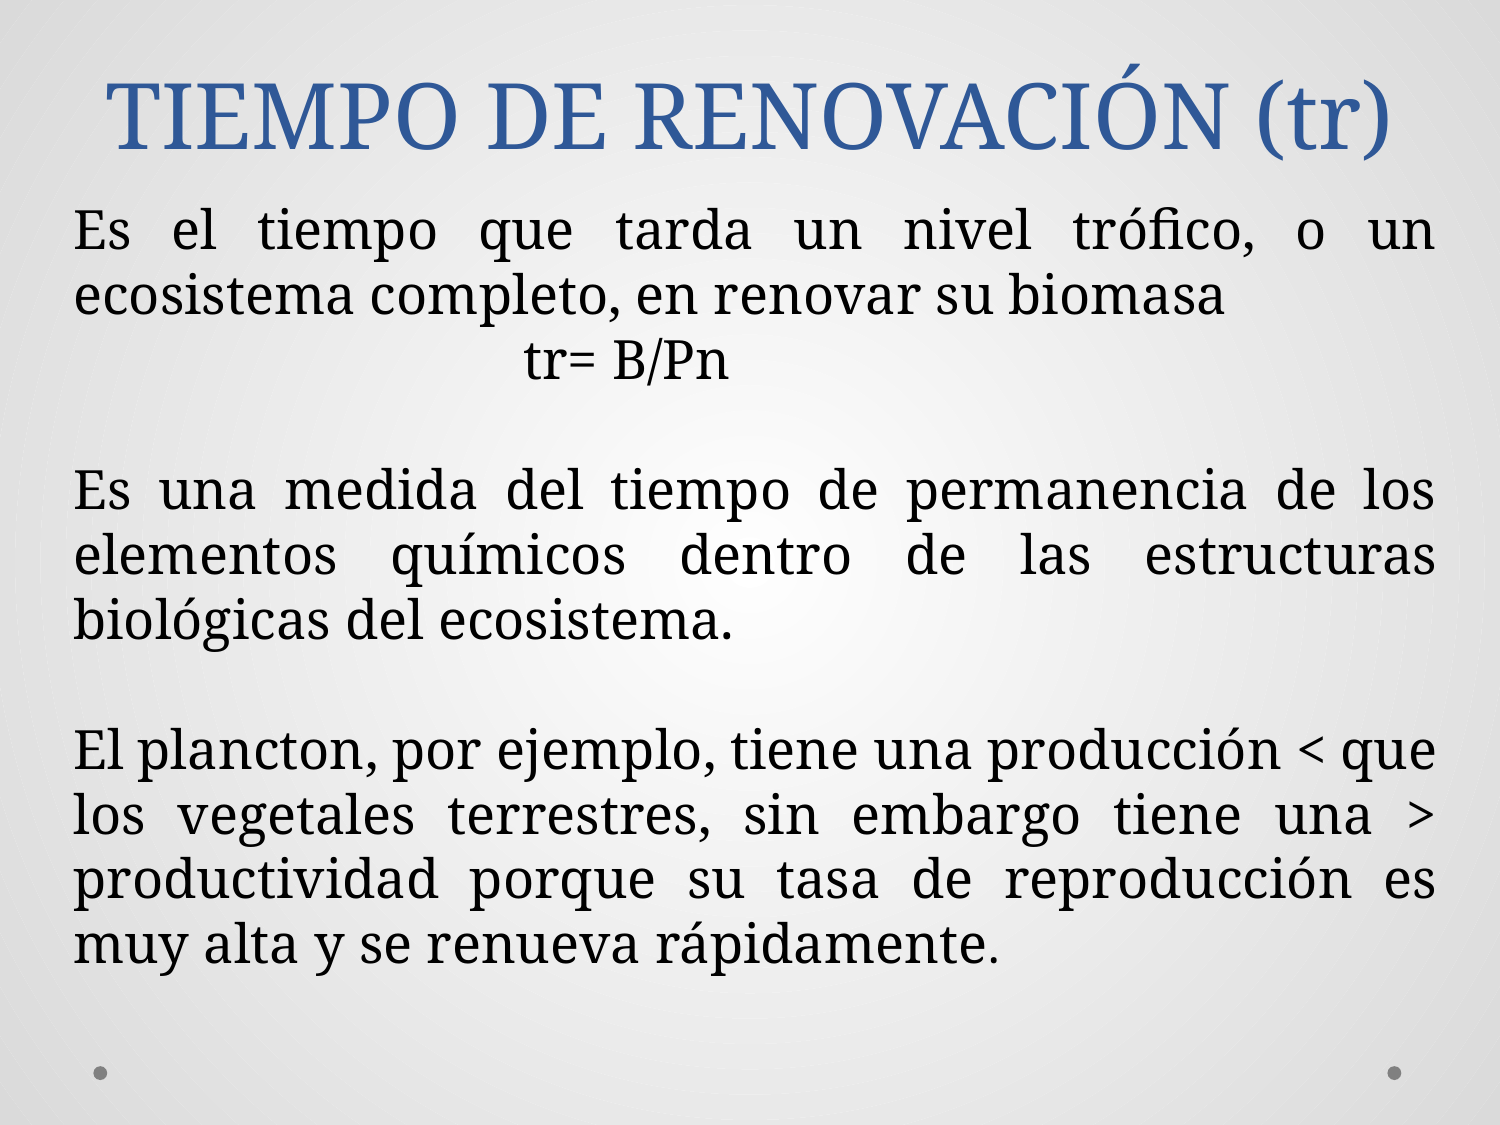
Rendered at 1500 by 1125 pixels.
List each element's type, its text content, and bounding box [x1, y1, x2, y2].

title TIEMPO DE RENOVACIÓN (tr) [75, 0, 1425, 175]
text_box [35, 175, 1465, 311]
text_box Es el tiempo que tarda un nivel trófico, o un ecosistema completo, en renovar su biomasa tr= B/Pn Es una medida del tiempo de permanencia de los elementos químicos dentro de las estructuras biológicas del ecosistema. El plancton, por ejemplo, tiene una producción < que los vegetales terrestres, sin embargo tiene una > productividad porque su tasa de reproducción es muy alta y se renueva rápidamente. [58, 187, 1453, 1038]
